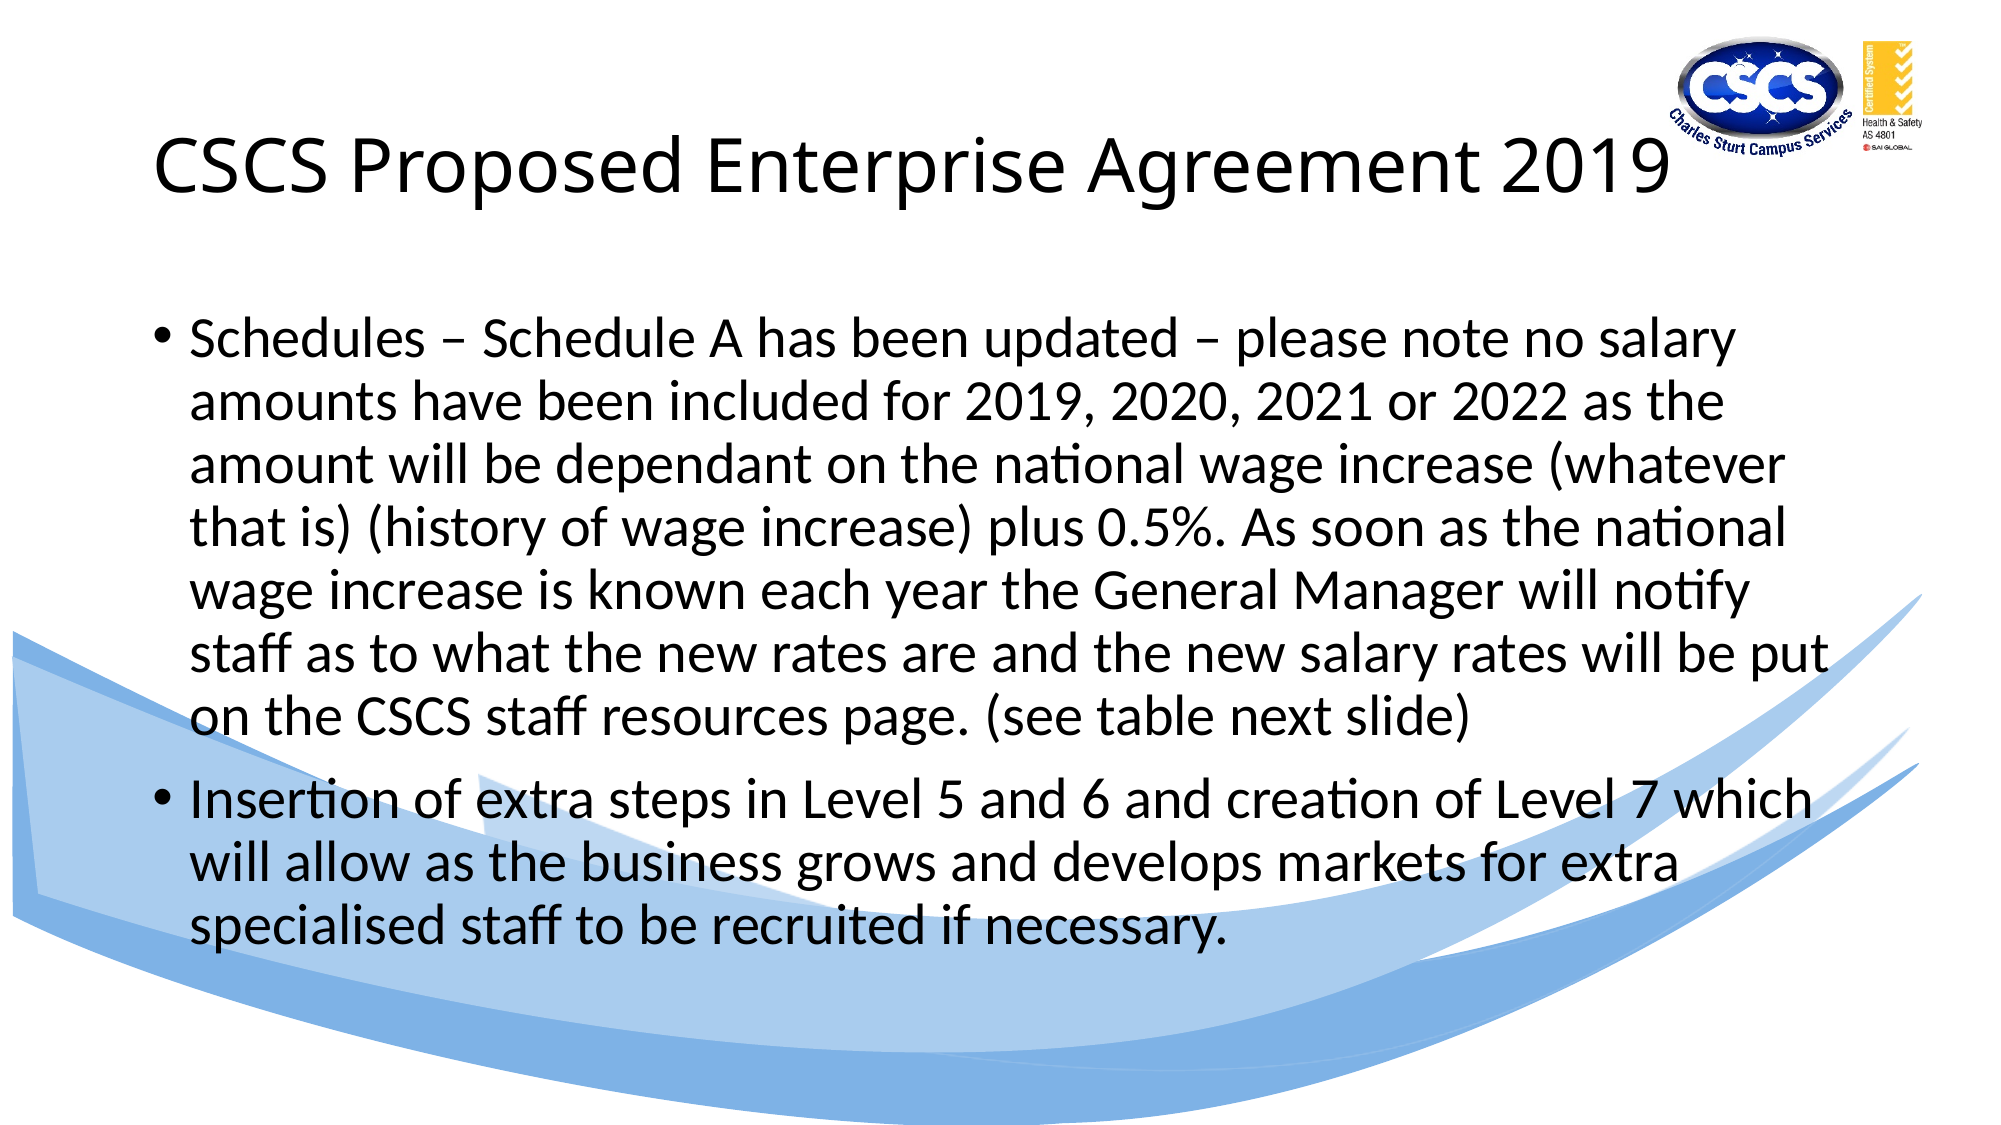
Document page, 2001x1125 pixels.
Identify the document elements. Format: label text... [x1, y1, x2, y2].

title CSCS Proposed Enterprise Agreement 2019 [137, 59, 1863, 278]
list Schedules – Schedule A has been updated – please note no salary amounts have been included for 2019, 2020, 2021 or 2022 as the amount will be dependant on the national wage increase (whatever that is) (history of wage increase) plus 0.5%. As soon as the national wage increase is known each year the General Manager will notify staff as to what the new rates are and the new salary rates will be put on the CSCS staff resources page. (see table next slide) Insertion of extra steps in Level 5 and 6 and creation of Level 7 which will allow as the business grows and develops markets for extra specialised staff to be recruited if necessary. [137, 299, 1863, 1014]
picture [1658, 28, 1922, 151]
